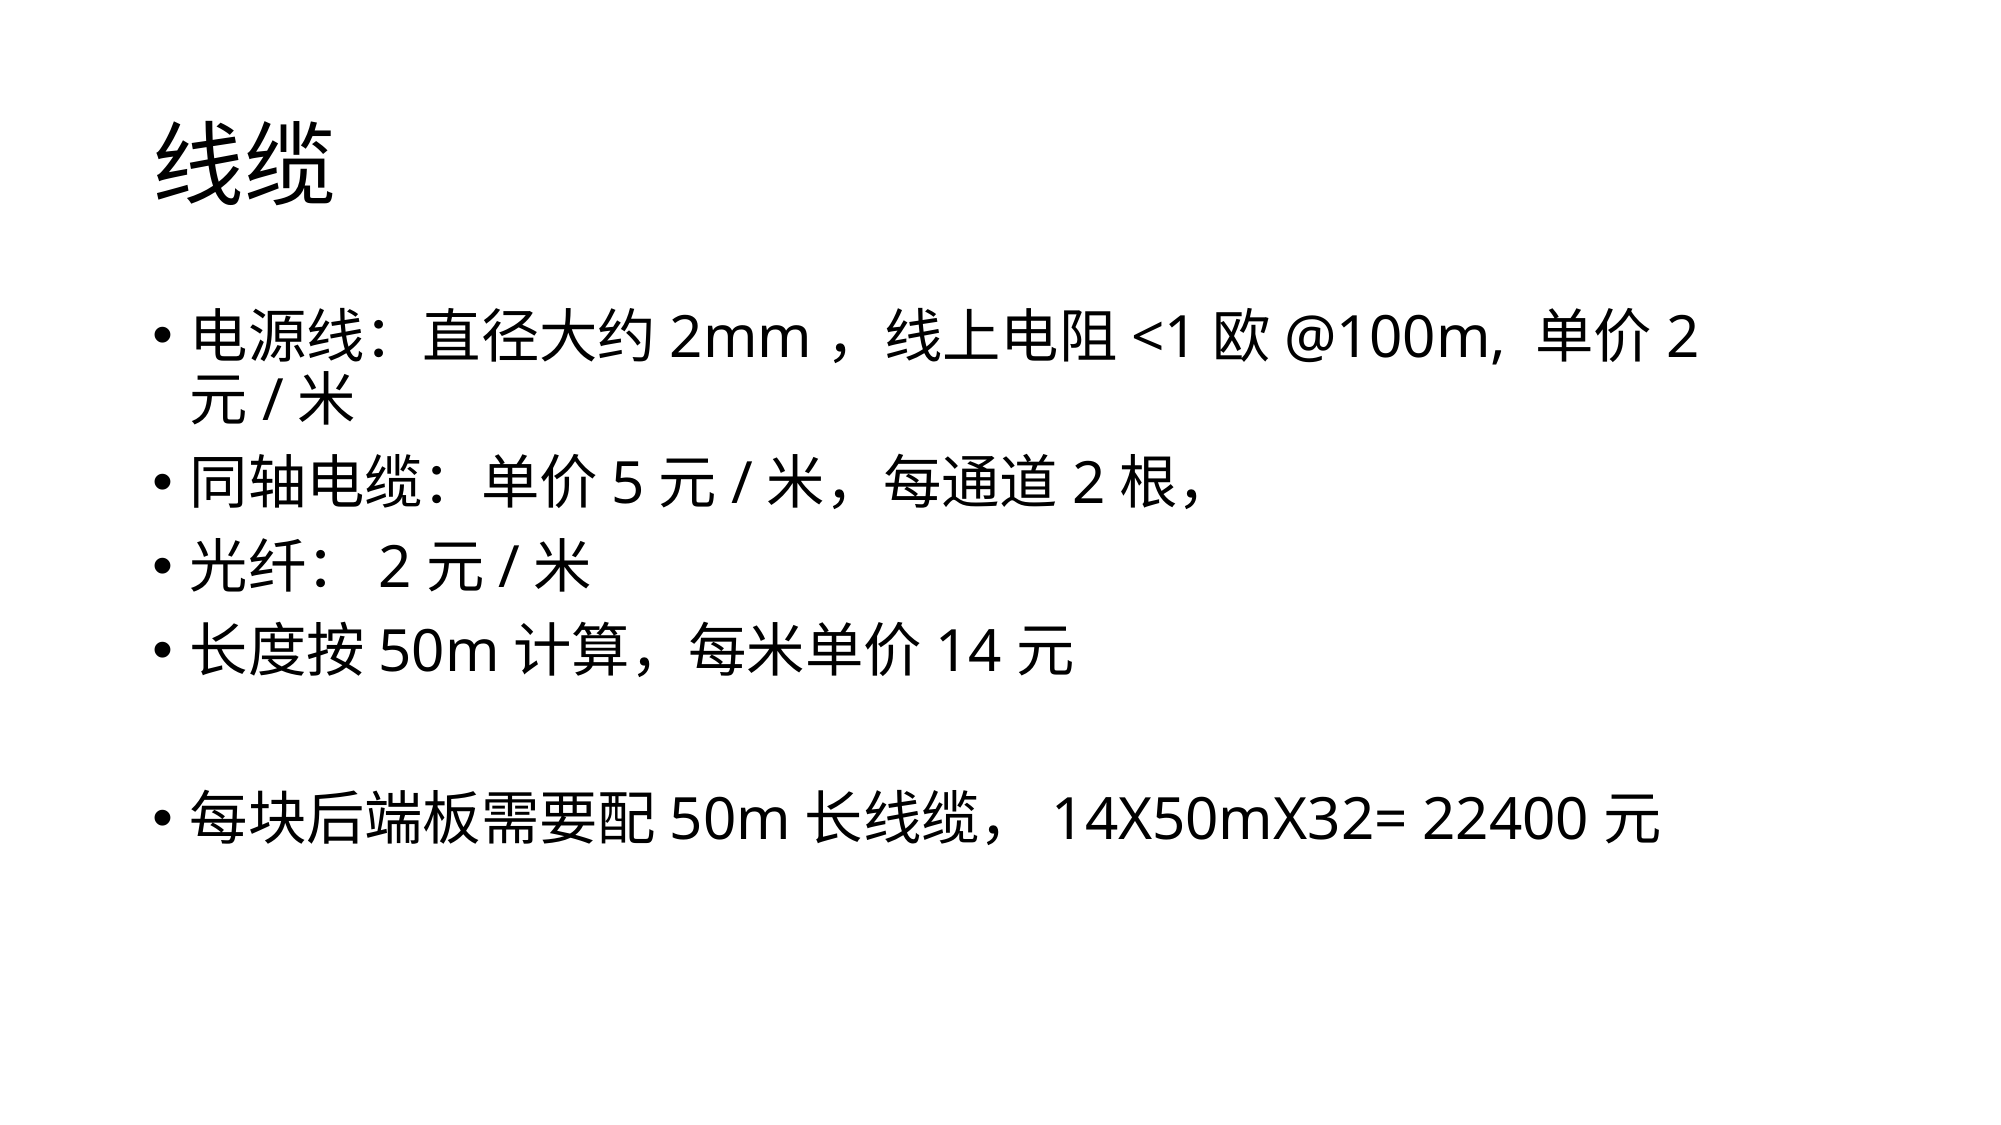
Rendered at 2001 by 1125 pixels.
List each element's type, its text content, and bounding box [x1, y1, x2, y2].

list 电源线：直径大约2mm，线上电阻<1欧@100m, 单价2元/米 同轴电缆：单价5元/米，每通道2根， 光纤：2元/米 长度按50m计算，每米单价14元 每块后端板需要配50m长线缆，14X50mX32= 22400元 [137, 299, 1863, 1014]
title 线缆 [137, 59, 1863, 278]
